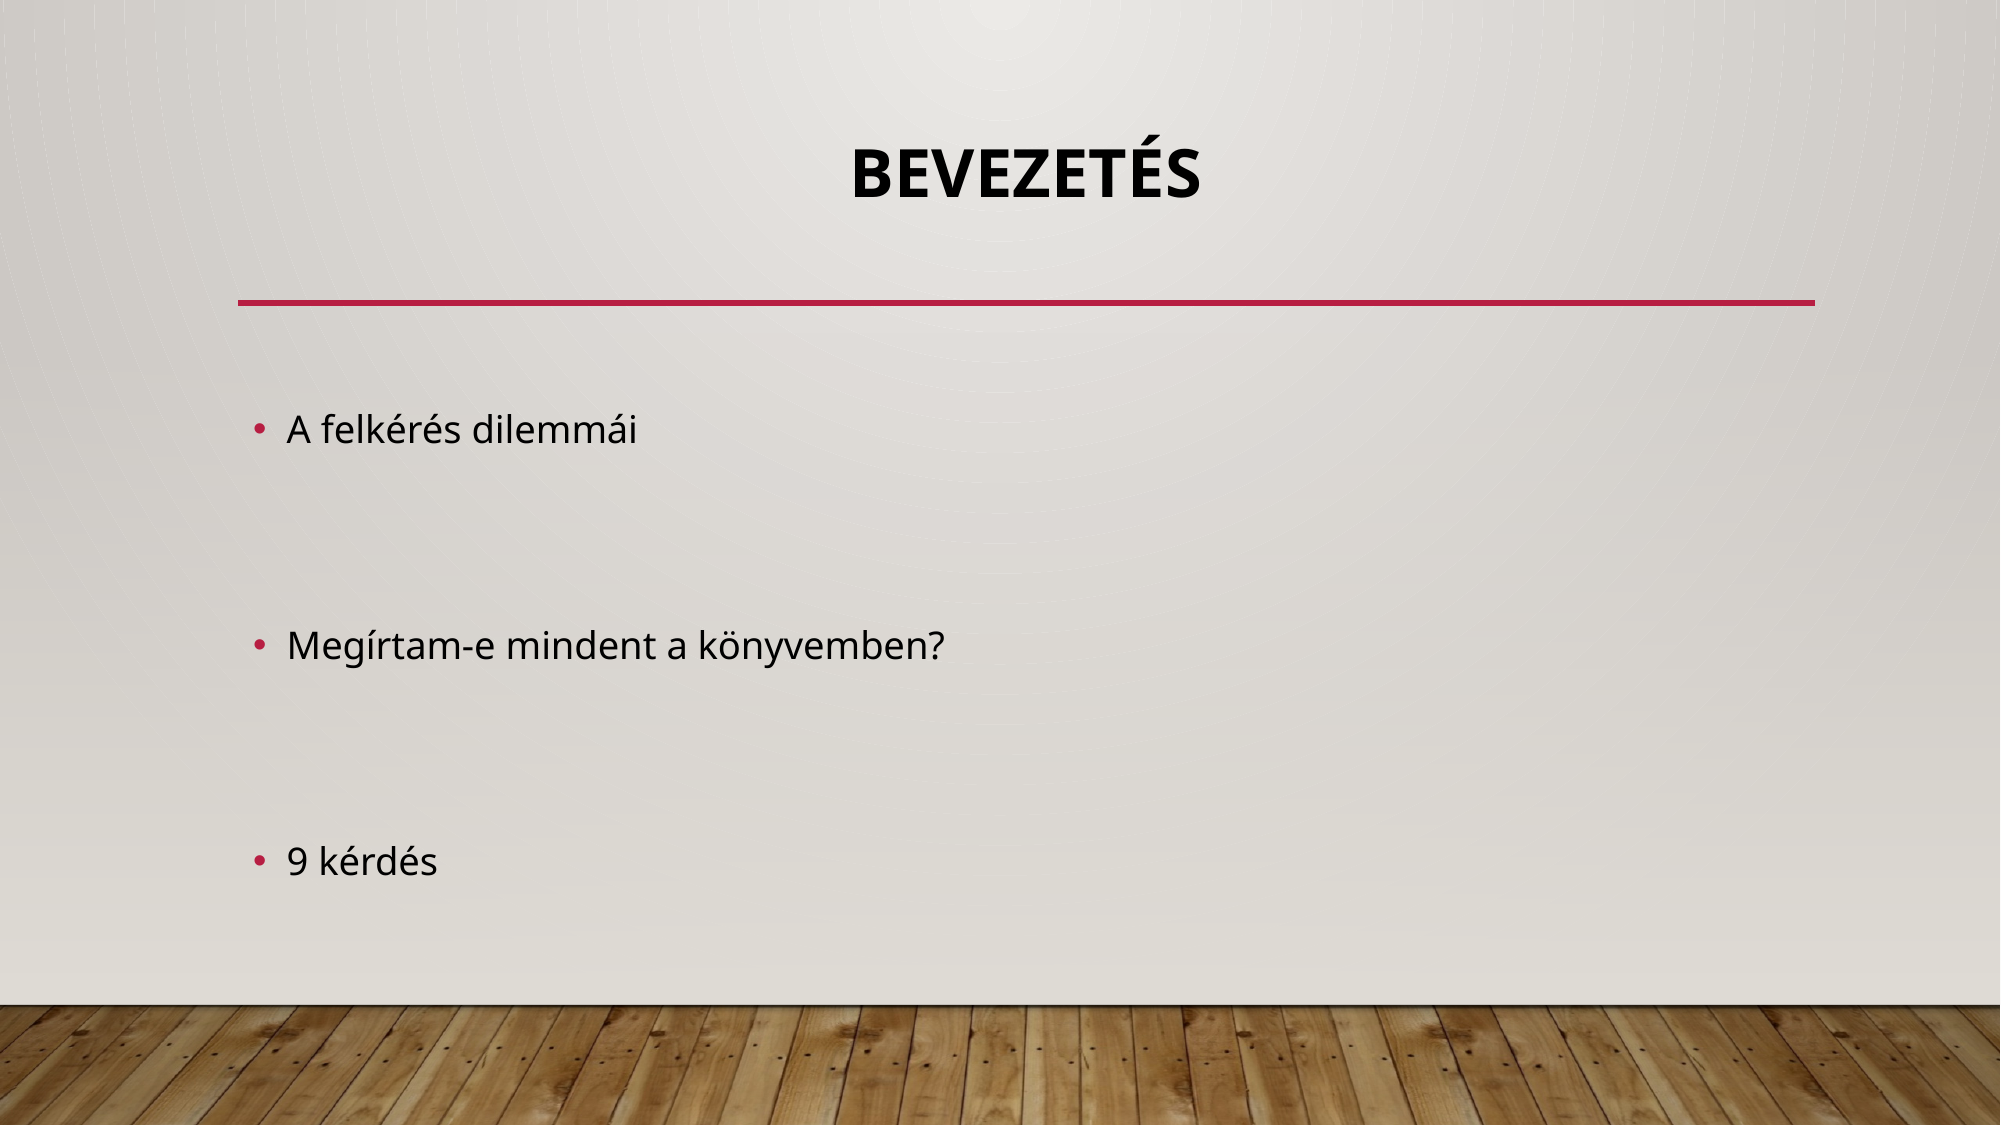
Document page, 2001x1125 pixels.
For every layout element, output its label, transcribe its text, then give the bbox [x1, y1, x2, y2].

list A felkérés dilemmái Megírtam-e mindent a könyvemben? 9 kérdés [238, 330, 1814, 897]
title Bevezetés [238, 131, 1814, 305]
picture [0, 1005, 2000, 1125]
